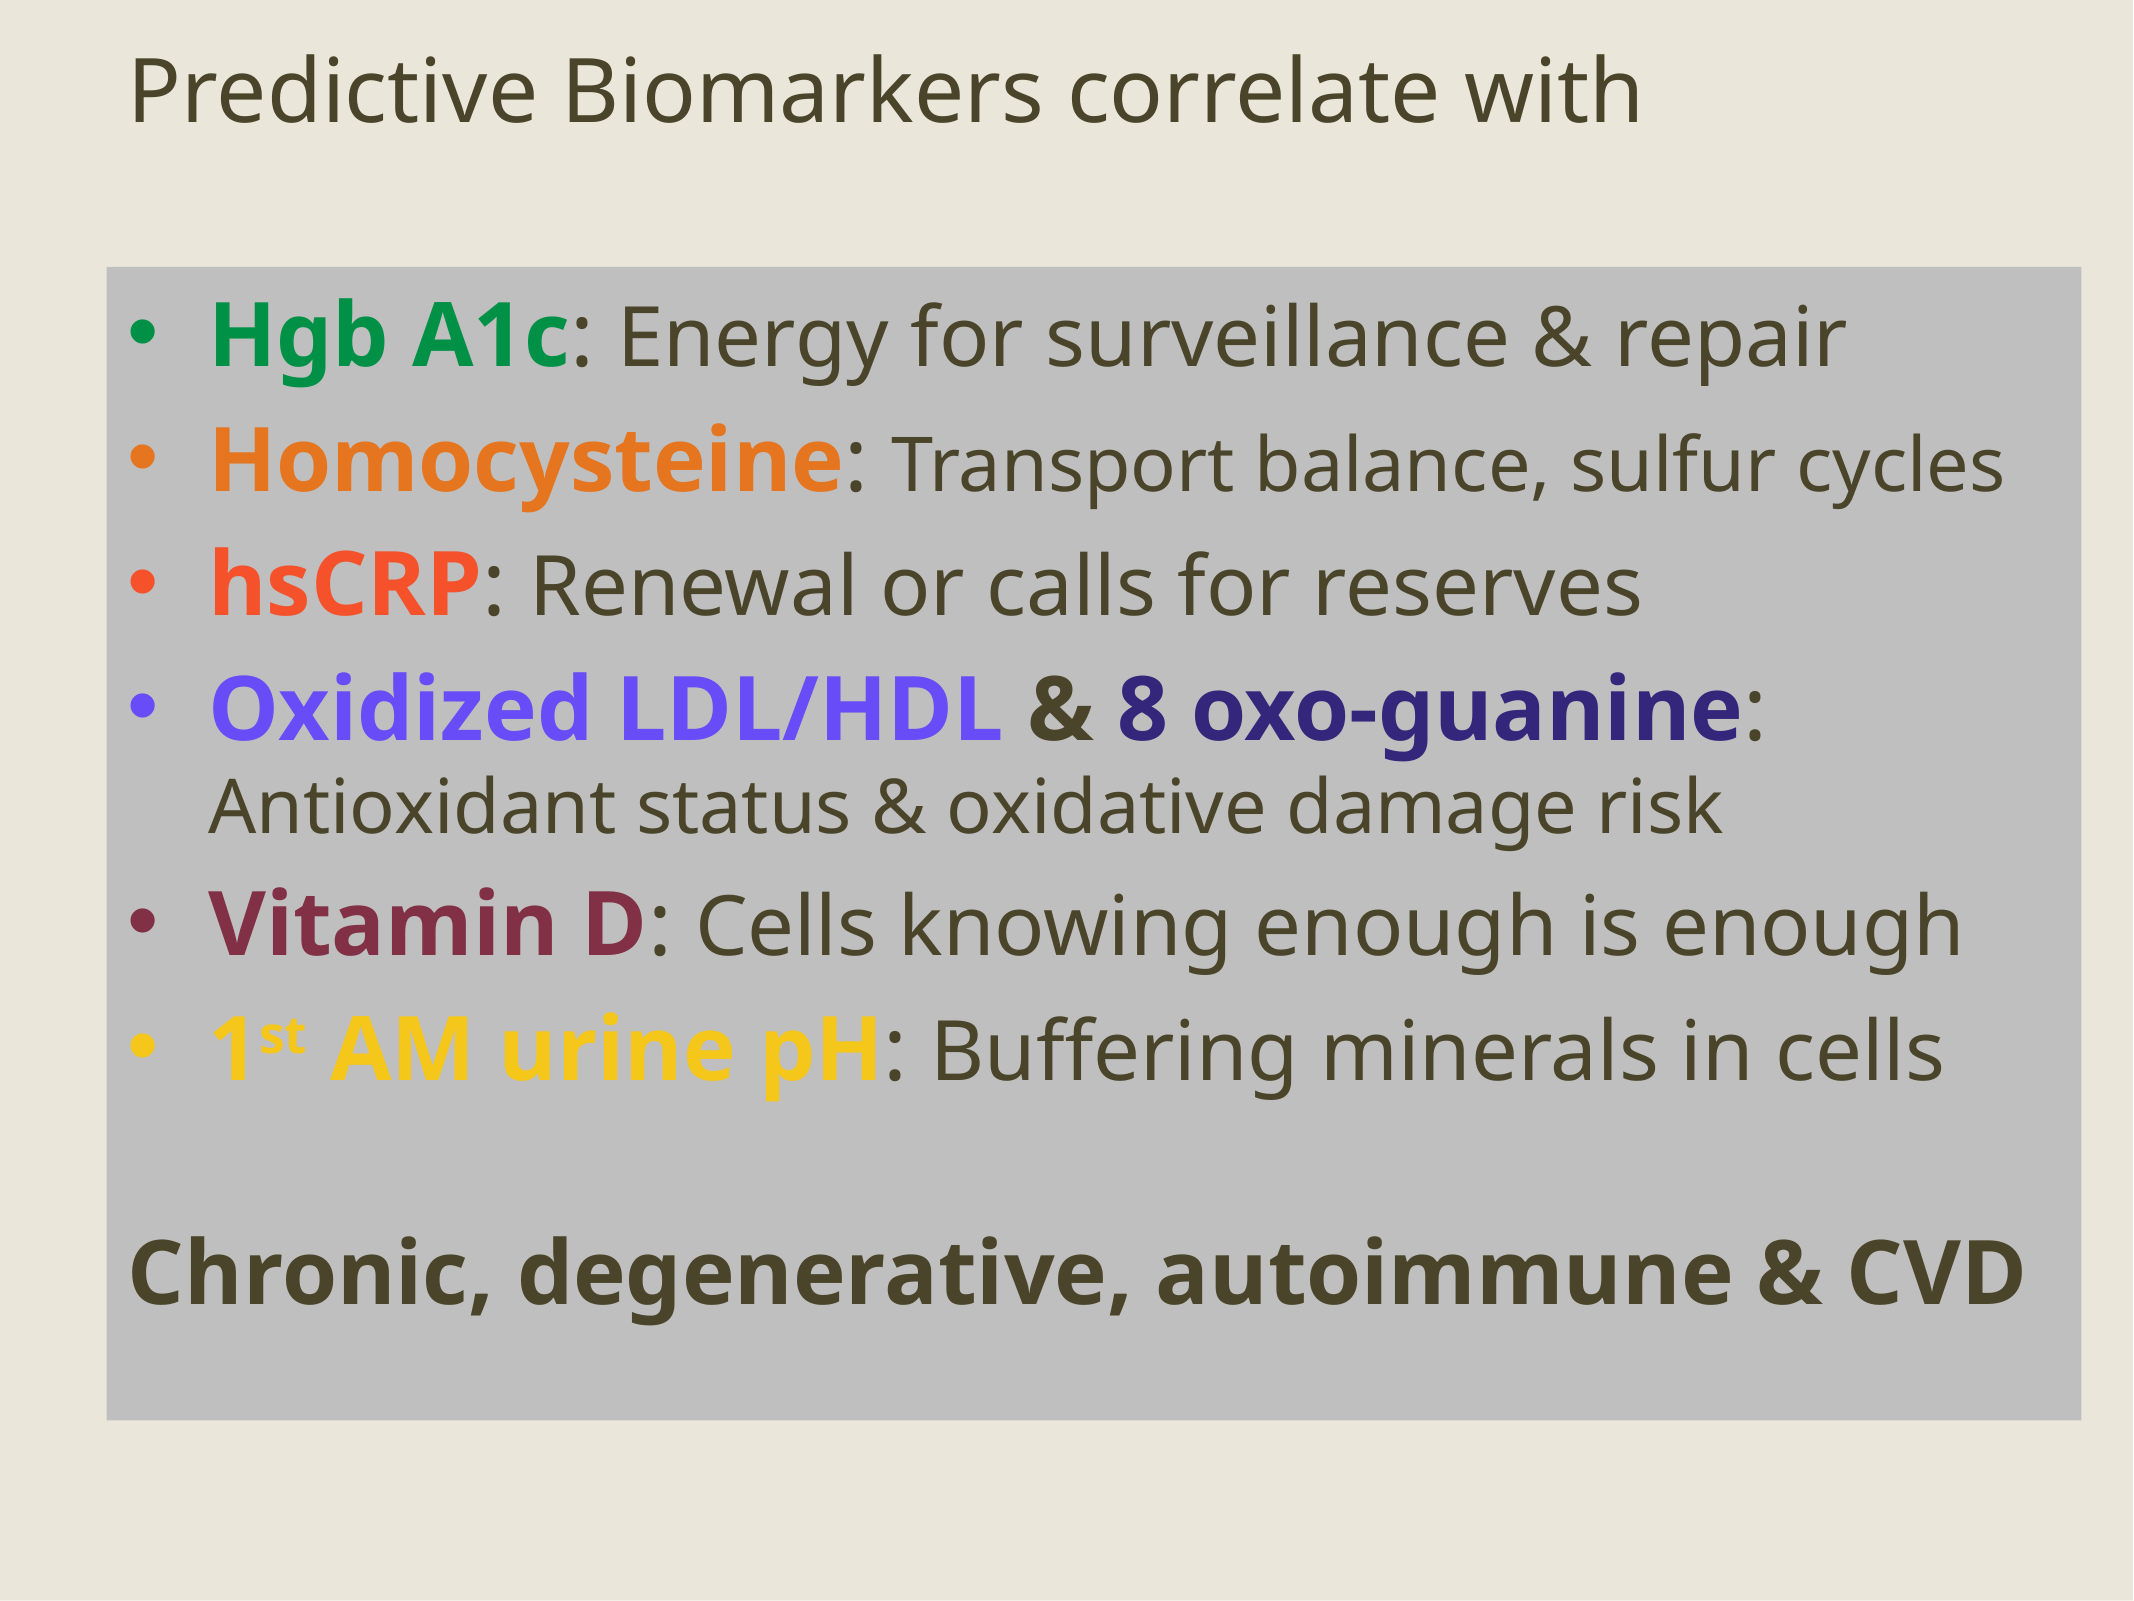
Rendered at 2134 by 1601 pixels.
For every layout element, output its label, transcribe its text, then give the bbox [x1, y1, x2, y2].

list Hgb A1c: Energy for surveillance & repair Homocysteine: Transport balance, sulfur cycles hsCRP: Renewal or calls for reserves Oxidized LDL/HDL & 8 oxo-guanine: Antioxidant status & oxidative damage risk Vitamin D: Cells knowing enough is enough 1st AM urine pH: Buffering minerals in cells Chronic, degenerative, autoimmune & CVD [106, 266, 2082, 1421]
title Predictive Biomarkers correlate with [106, 22, 2027, 151]
